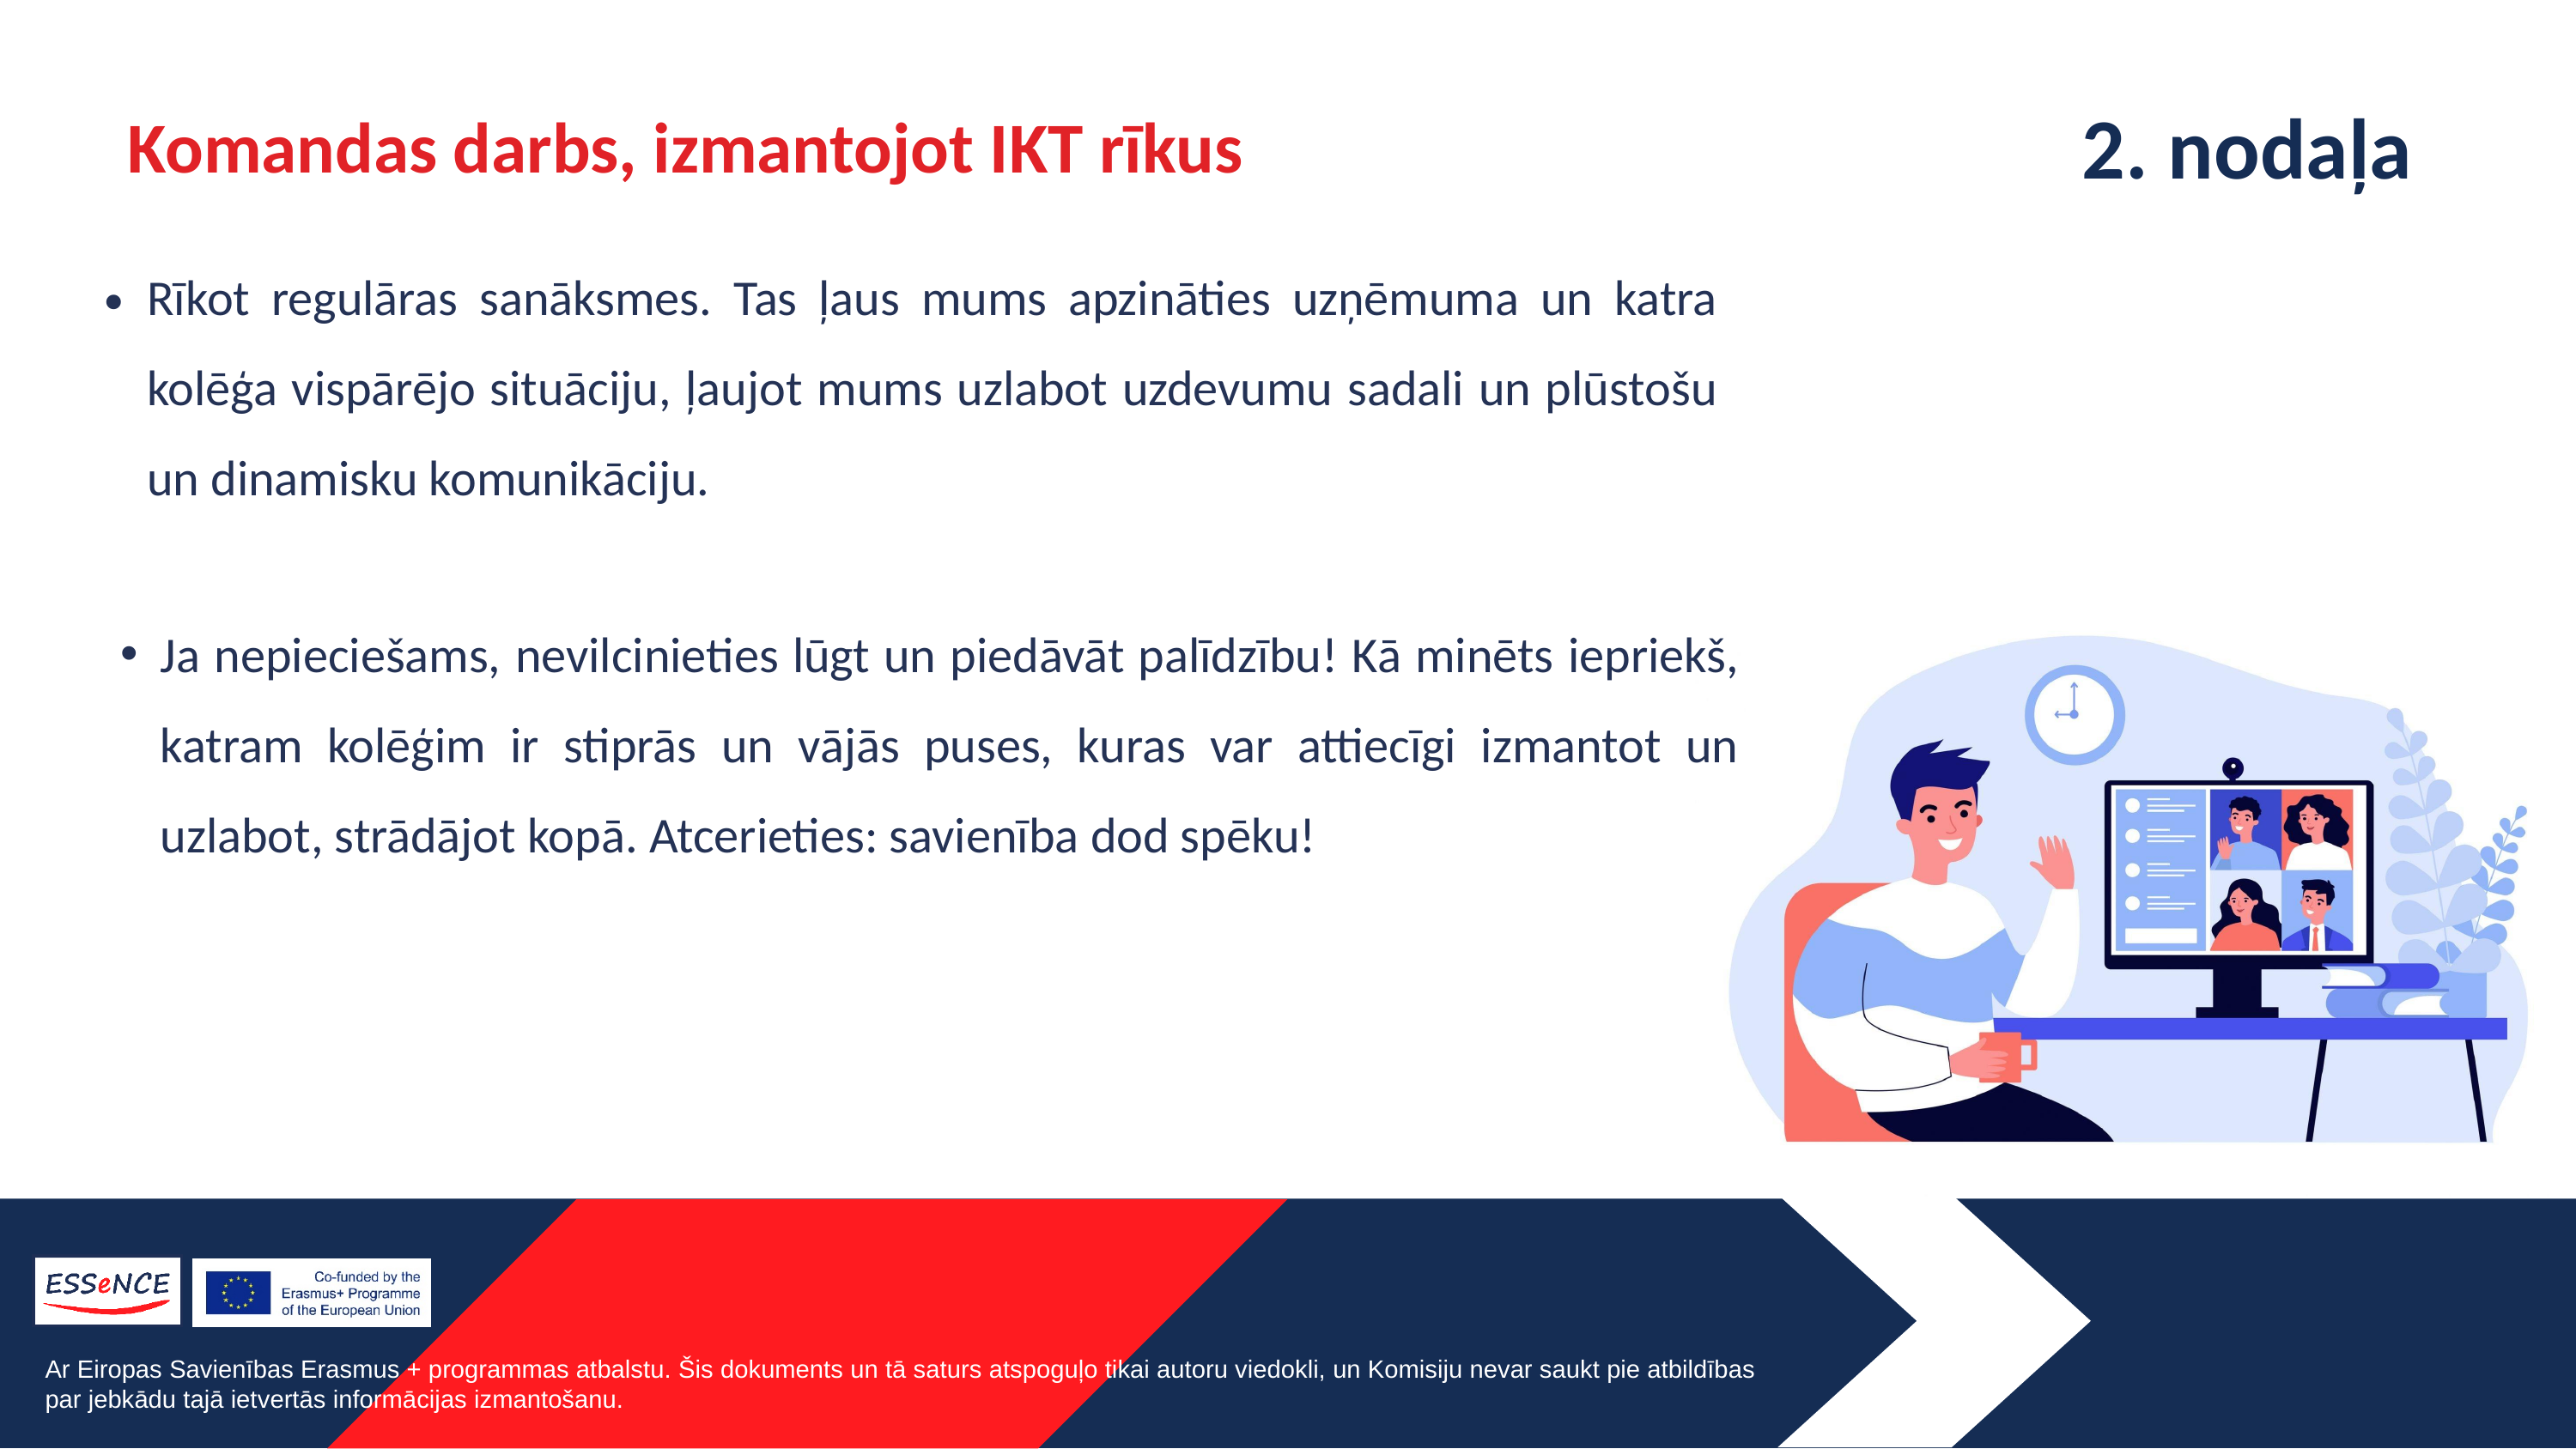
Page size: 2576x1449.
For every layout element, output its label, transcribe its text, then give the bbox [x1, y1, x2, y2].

text_box Ja nepieciešams, nevilcinieties lūgt un piedāvāt palīdzību! Kā minēts iepriekš, katram kolēģim ir stiprās un vājās puses, kuras var attiecīgi izmantot un uzlabot, strādājot kopā. Atcerieties: savienība dod spēku! [107, 586, 1753, 870]
picture [1695, 609, 2576, 1197]
text_box Komandas darbs, izmantojot IKT rīkus [127, 100, 1852, 188]
picture [32, 1254, 183, 1328]
text_box Ar Eiropas Savienības Erasmus + programmas atbalstu. Šis dokuments un tā saturs atspoguļo tikai autoru viedokli, un Komisiju nevar saukt pie atbildības par jebkādu tajā ietvertās informācijas izmantošanu. [32, 1346, 1803, 1420]
text_box 2. nodaļa [2081, 91, 2515, 197]
picture [192, 1258, 431, 1328]
text_box Rīkot regulāras sanāksmes. Tas ļaus mums apzināties uzņēmuma un katra kolēģa vispārējo situāciju, ļaujot mums uzlabot uzdevumu sadali un plūstošu un dinamisku komunikāciju. [85, 168, 1731, 603]
